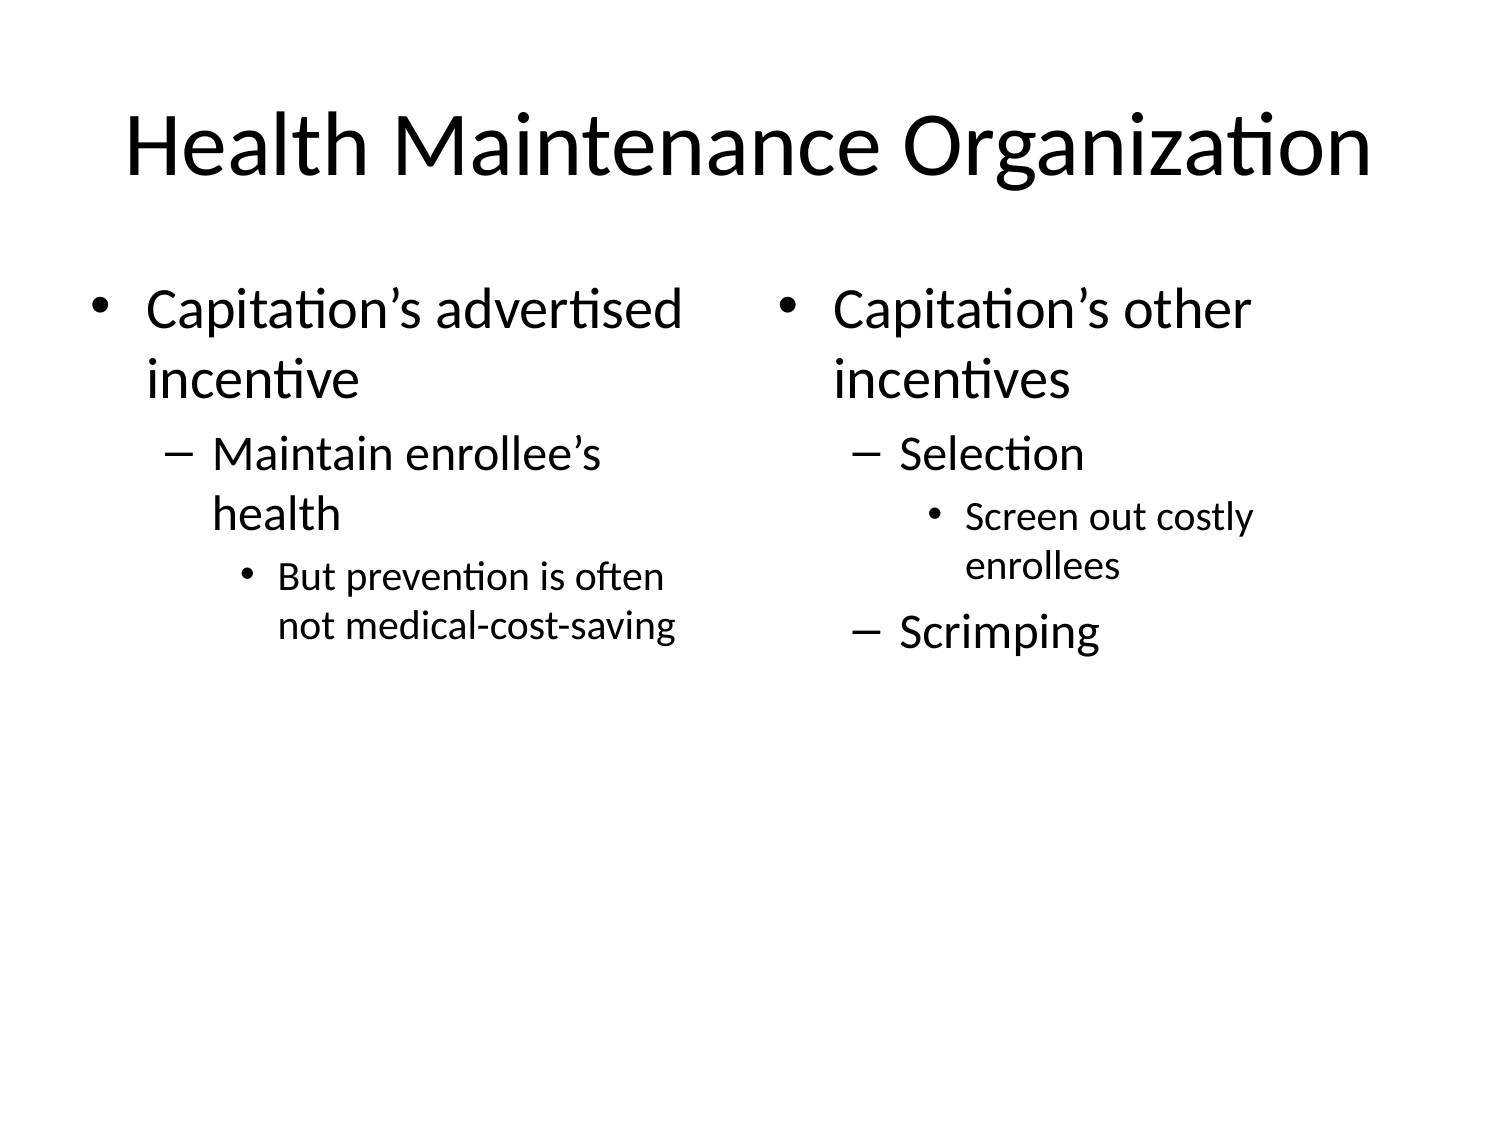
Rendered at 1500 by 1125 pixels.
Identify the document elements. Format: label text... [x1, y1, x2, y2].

title Health Maintenance Organization [75, 45, 1425, 233]
list Capitation’s other incentives Selection Screen out costly enrollees Scrimping [762, 262, 1425, 1005]
list Capitation’s advertised incentive Maintain enrollee’s health But prevention is often not medical-cost-saving [75, 262, 738, 1005]
